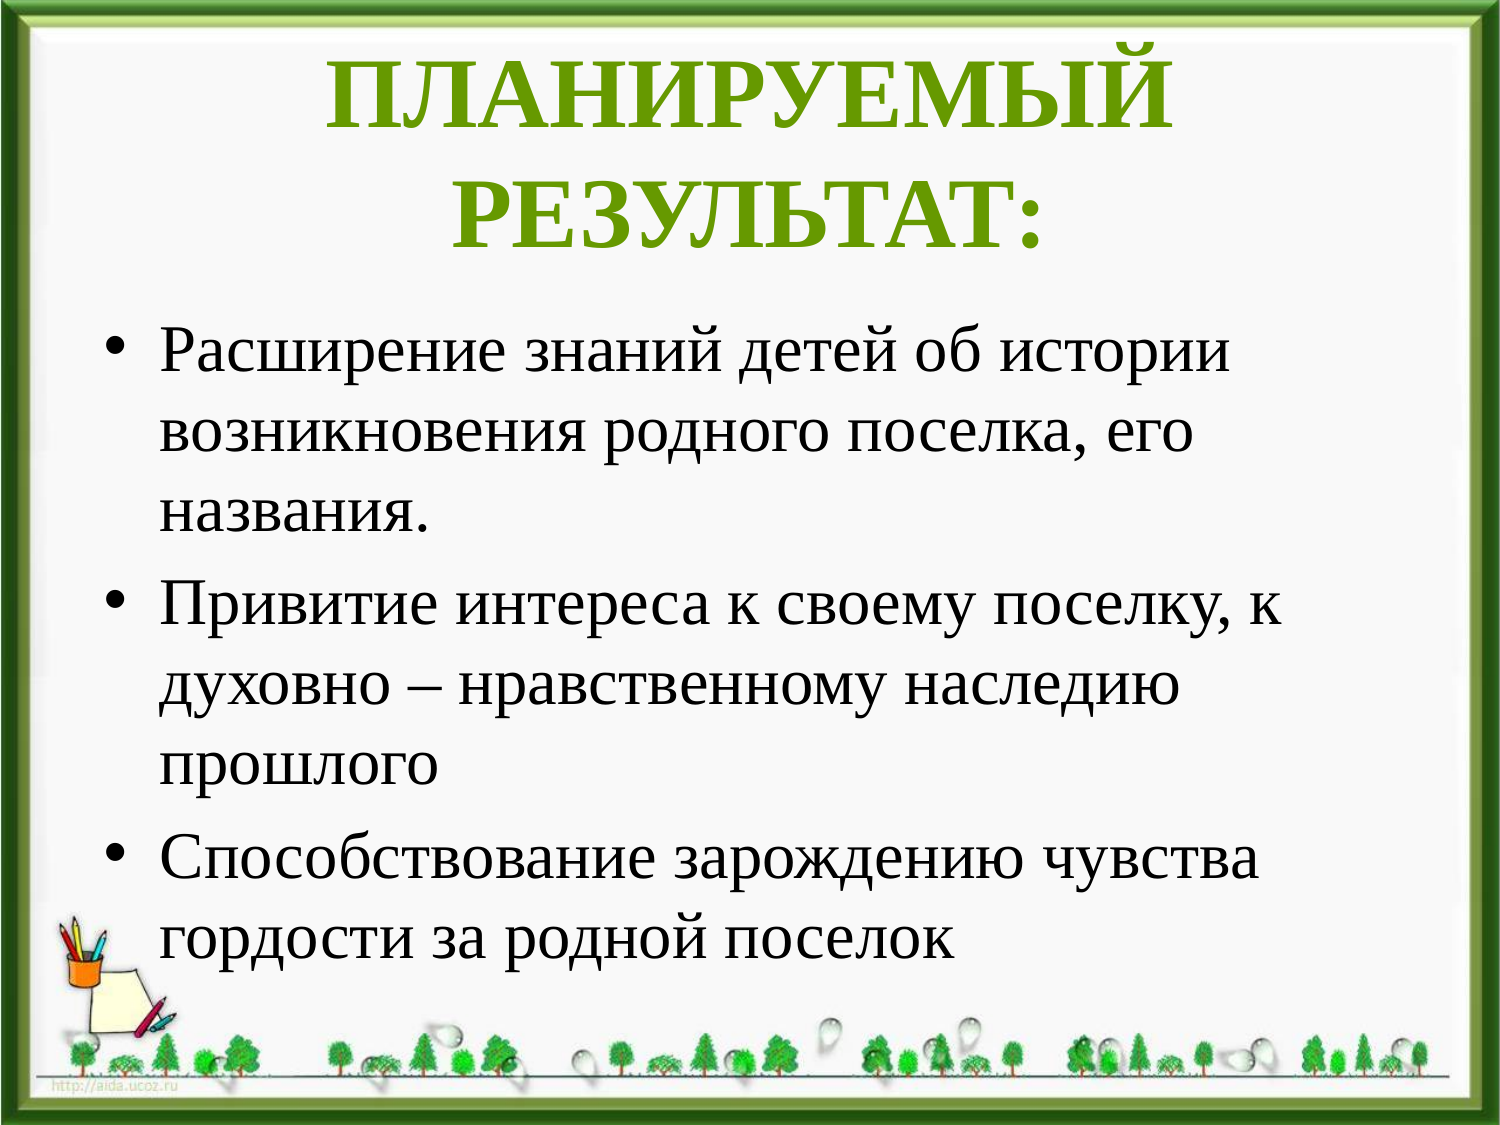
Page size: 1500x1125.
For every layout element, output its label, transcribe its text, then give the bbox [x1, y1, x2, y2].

picture [0, 0, 1500, 1125]
list Расширение знаний детей об истории возникновения родного поселка, его названия. Привитие интереса к своему поселку, к духовно – нравственному наследию прошлого Способствование зарождению чувства гордости за родной поселок [88, 296, 1439, 1040]
title Планируемый результат: [75, 45, 1425, 250]
